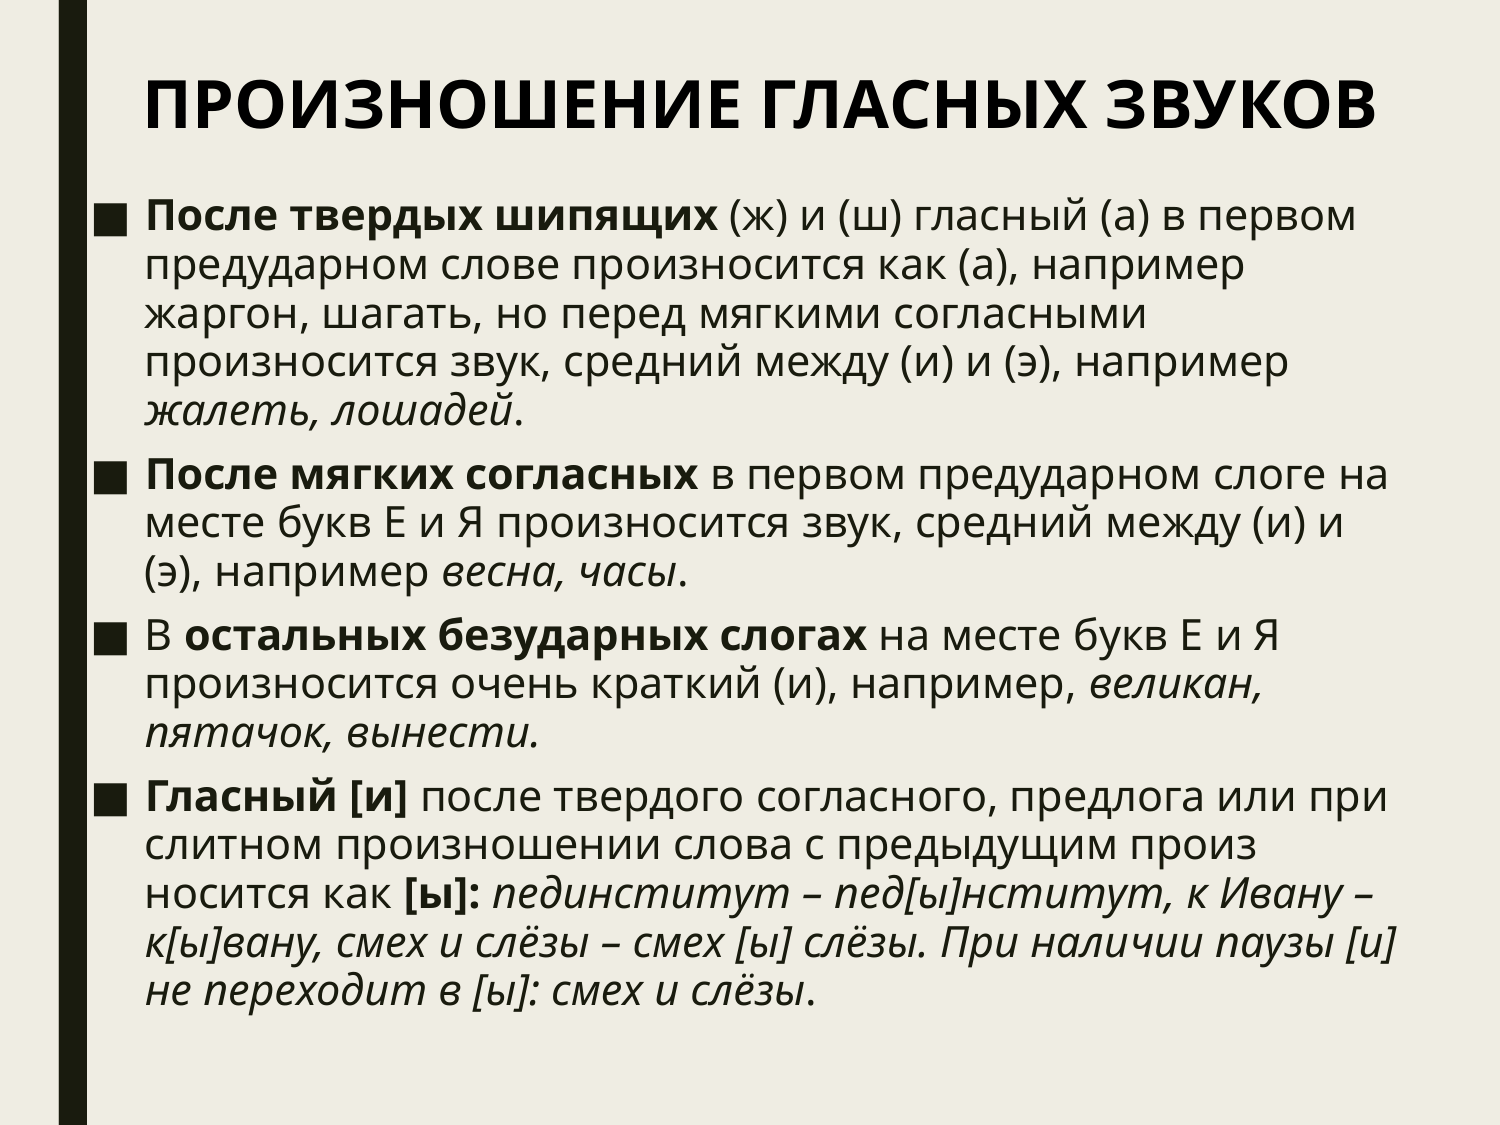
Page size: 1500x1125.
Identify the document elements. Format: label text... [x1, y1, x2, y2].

list После твердых шипящих (ж) и (ш) гласный (а) в первом предударном слове произносится как (а), например жаргон, шагать, но перед мягкими согласными произносится звук, средний между (и) и (э), например жалеть, лошадей. После мягких согласных в первом предударном слоге на месте букв Е и Я произносится звук, средний между (и) и (э), например весна, часы. В остальных безударных слогах на месте букв Е и Я произносится очень краткий (и), например, великан, пятачок, вынести. Гласный [и] после твердого согласного, предлога или при слитном произношении слова с предыдущим произ­носится как [ы]: пединститут – пед[ы]нститут, к Ивану – к[ы]вану, смех и слёзы – смех [ы] слёзы. При нали­чии паузы [и] не переходит в [ы]: смех и слёзы. [75, 184, 1425, 1035]
text_box ПРОИЗНОШЕНИЕ ГЛАСНЫХ ЗВУКОВ [127, 54, 1395, 150]
